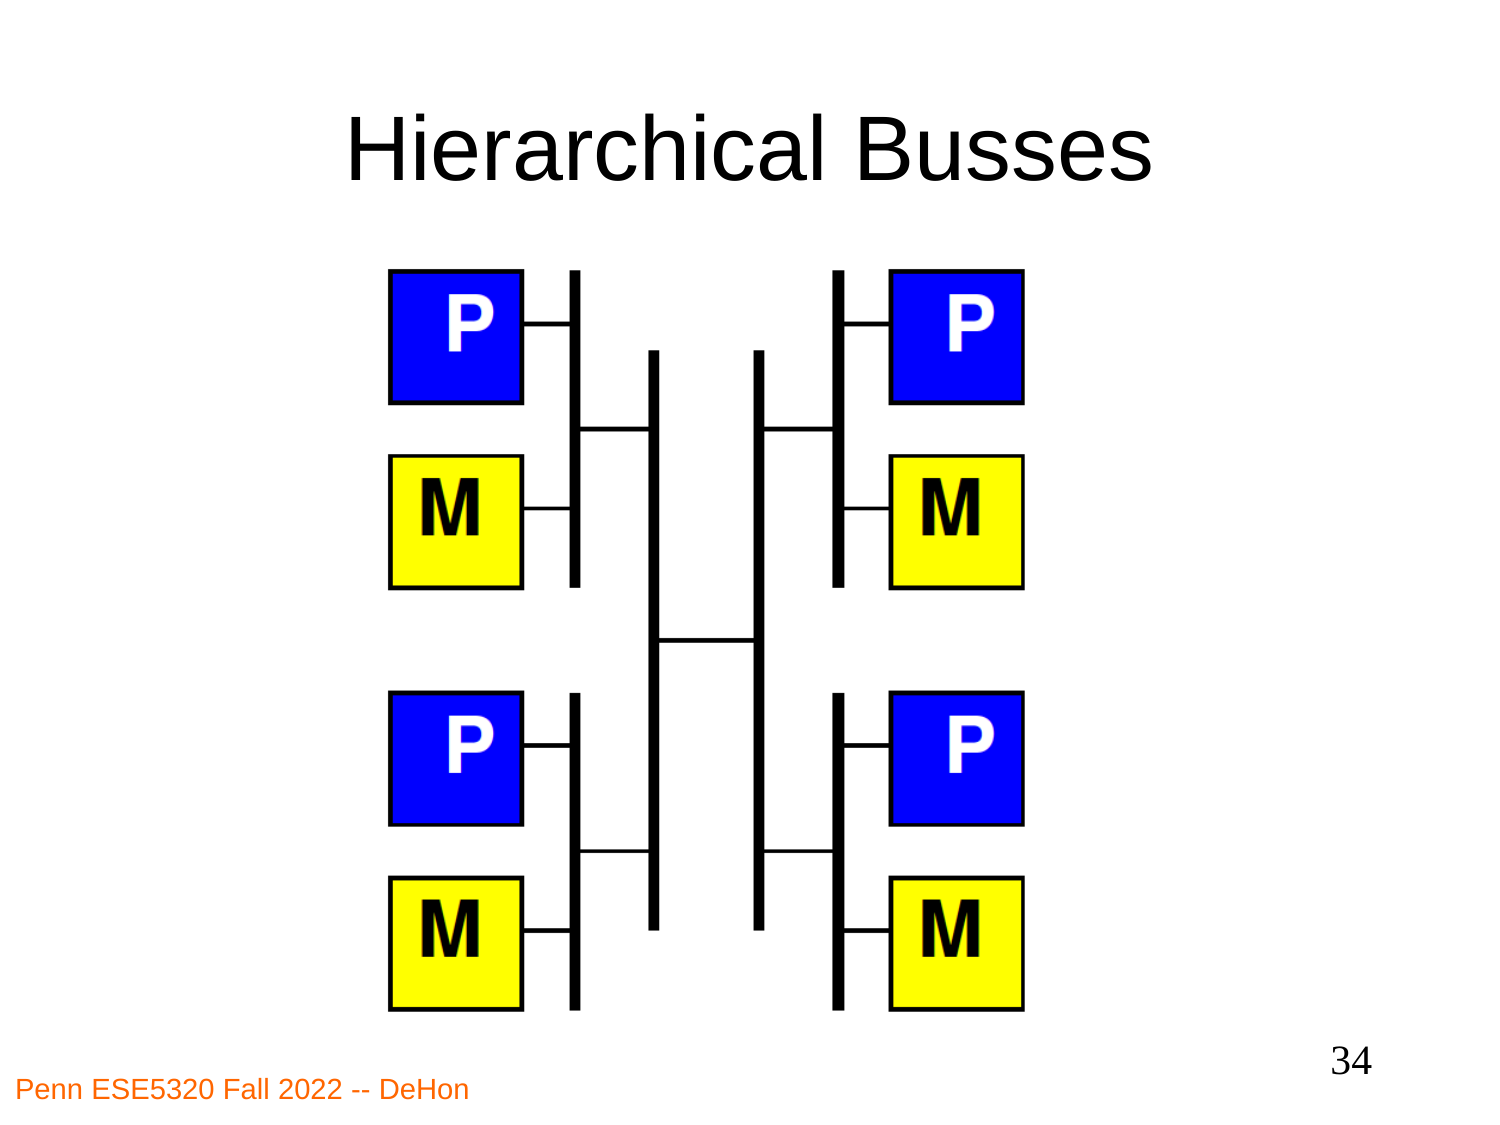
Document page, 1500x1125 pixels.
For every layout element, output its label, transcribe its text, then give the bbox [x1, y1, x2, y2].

picture [374, 262, 1032, 1026]
title Hierarchical Busses [112, 49, 1388, 238]
slide_number Penn ESE5320 Fall 2022 -- DeHon [0, 1062, 688, 1125]
slide_number 34 [1074, 1024, 1388, 1101]
